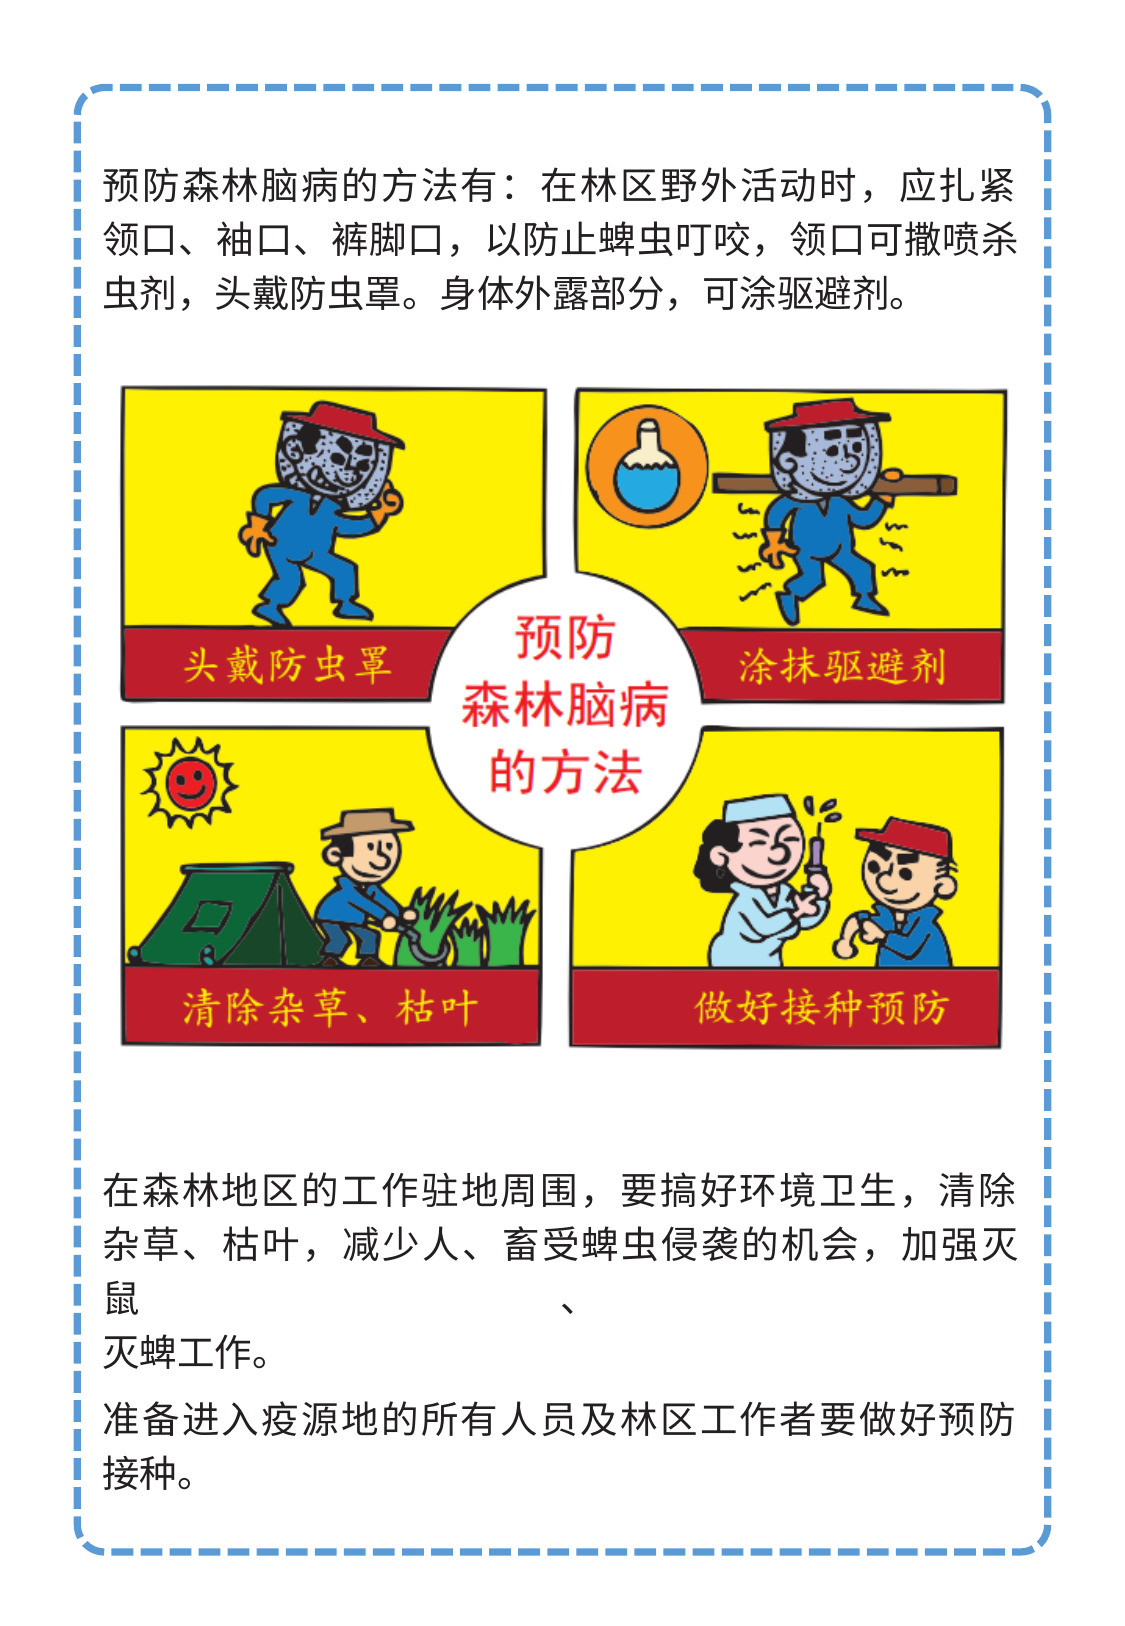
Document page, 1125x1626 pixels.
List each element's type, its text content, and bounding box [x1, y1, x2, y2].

text_box 预防森林脑病的方法有：在林区野外活动时，应扎紧 领口、袖口、裤脚口，以防止蜱虫叮咬，领口可撒喷杀虫剂，头戴防虫罩。身体外露部分，可涂驱避剂。 [87, 145, 1034, 323]
picture [116, 378, 1009, 1056]
text_box 在森林地区的工作驻地周围，要搞好环境卫生，清除 杂草、枯叶，减少人、畜受蜱虫侵袭的机会，加强灭鼠、 灭蜱工作。 准备进入疫源地的所有人员及林区工作者要做好预防 接种。 [87, 1150, 1034, 1502]
